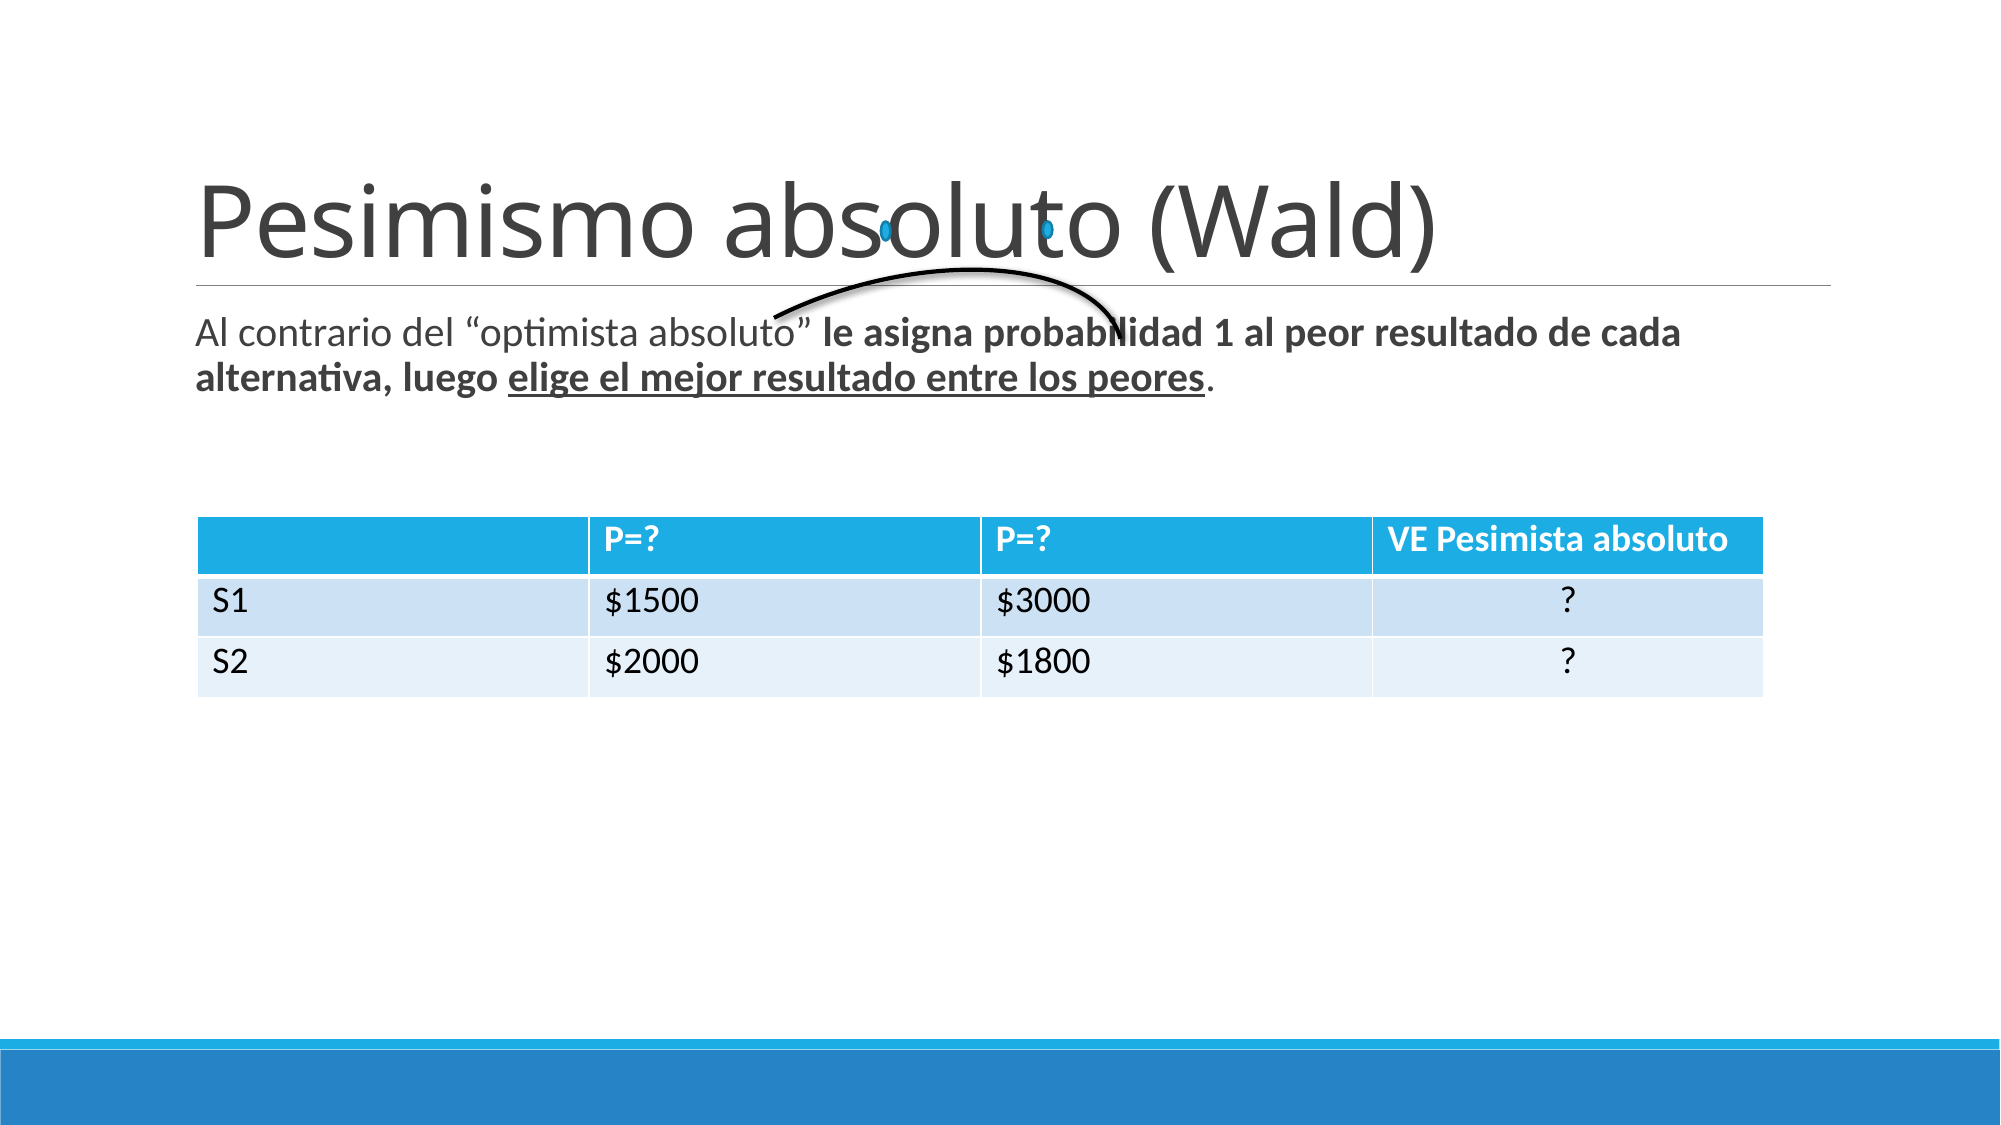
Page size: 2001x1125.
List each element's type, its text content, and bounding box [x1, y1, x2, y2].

table_cell $3000 [982, 579, 1372, 636]
table_header [198, 517, 588, 574]
table_header VE Pesimista absoluto [1373, 517, 1763, 574]
table_header P=? [590, 517, 980, 574]
table_cell $2000 [590, 638, 980, 697]
table_cell ? [1373, 579, 1763, 636]
title Pesimismo absoluto (Wald) [180, 47, 1830, 285]
table_cell S1 [198, 579, 588, 636]
text_box [879, 220, 892, 242]
table_header P=? [982, 517, 1372, 574]
table_cell $1800 [982, 638, 1372, 697]
table_cell $1500 [590, 579, 980, 636]
table_cell ? [1373, 638, 1763, 697]
text_box [1041, 220, 1054, 240]
text_box [773, 267, 1123, 400]
table_cell S2 [198, 638, 588, 697]
list Al contrario del “optimista absoluto” le asigna probabilidad 1 al peor resultado de cada alternativa, luego elige el mejor resultado entre los peores. [180, 302, 1830, 963]
